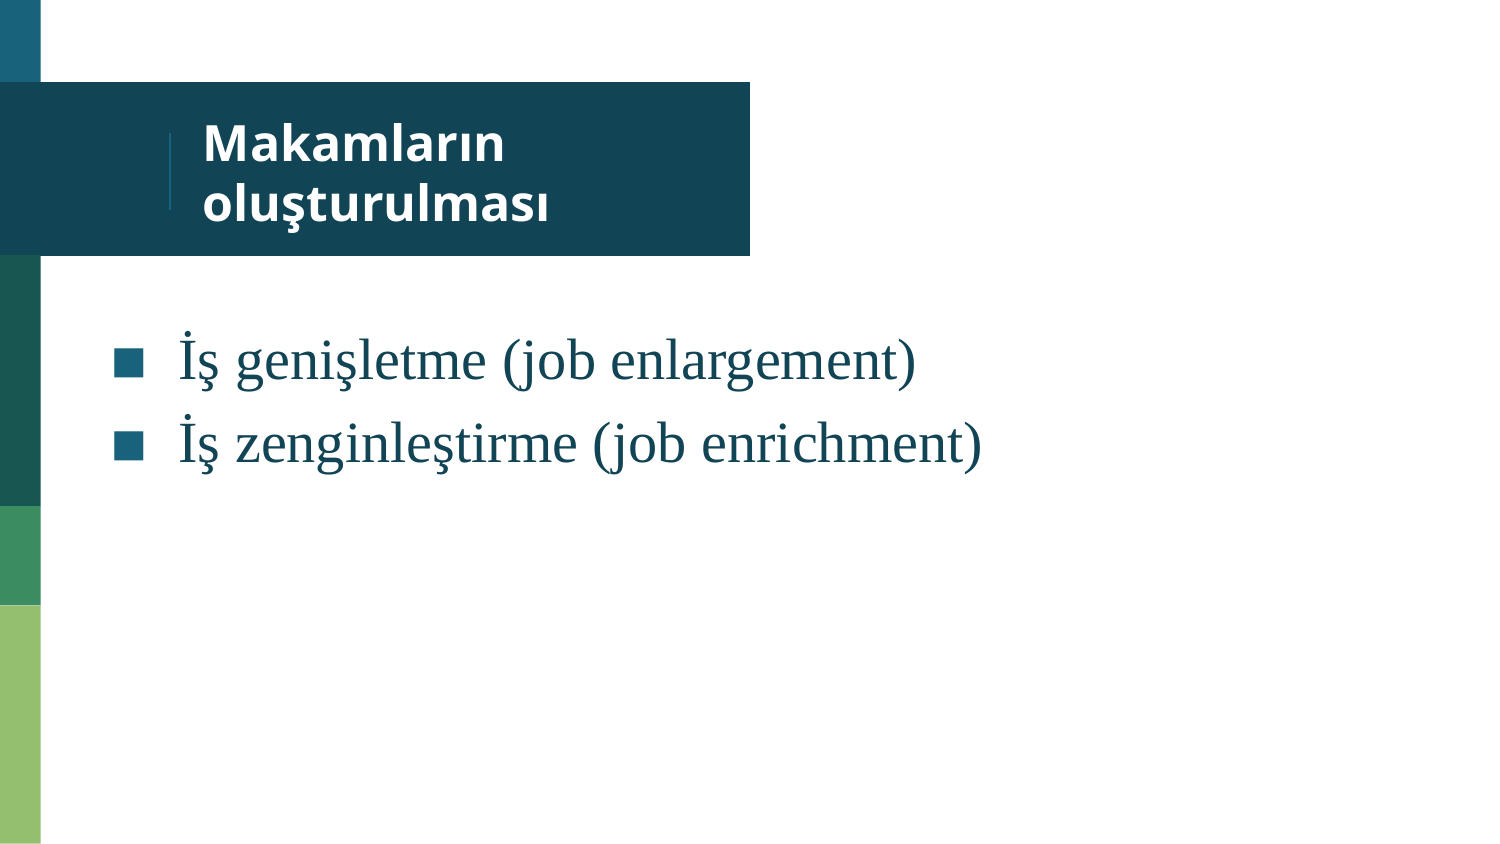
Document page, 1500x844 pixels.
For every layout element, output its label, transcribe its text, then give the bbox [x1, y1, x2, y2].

title Makamların oluşturulması [187, 87, 715, 256]
list İş genişletme (job enlargement) İş zenginleştirme (job enrichment) [88, 306, 1350, 754]
